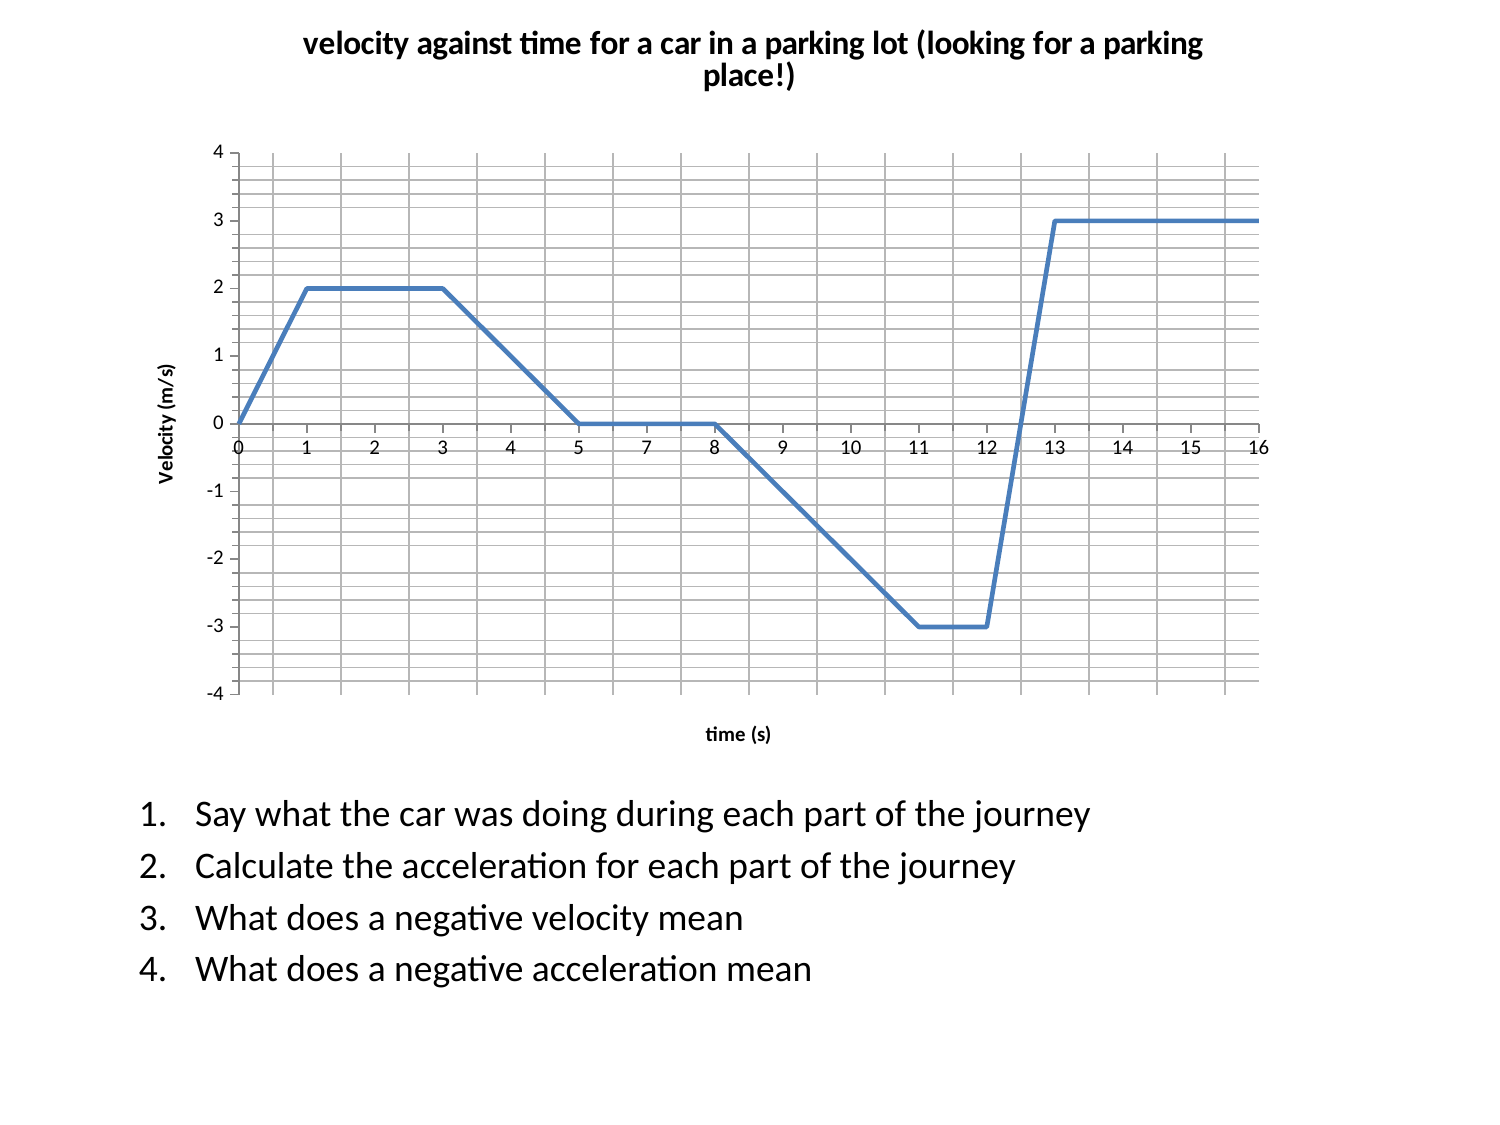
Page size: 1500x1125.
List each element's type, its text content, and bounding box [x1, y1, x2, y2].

chart [123, 18, 1294, 778]
text_box Say what the car was doing during each part of the journey Calculate the acceleration for each part of the journey What does a negative velocity mean What does a negative acceleration mean [123, 775, 1430, 997]
